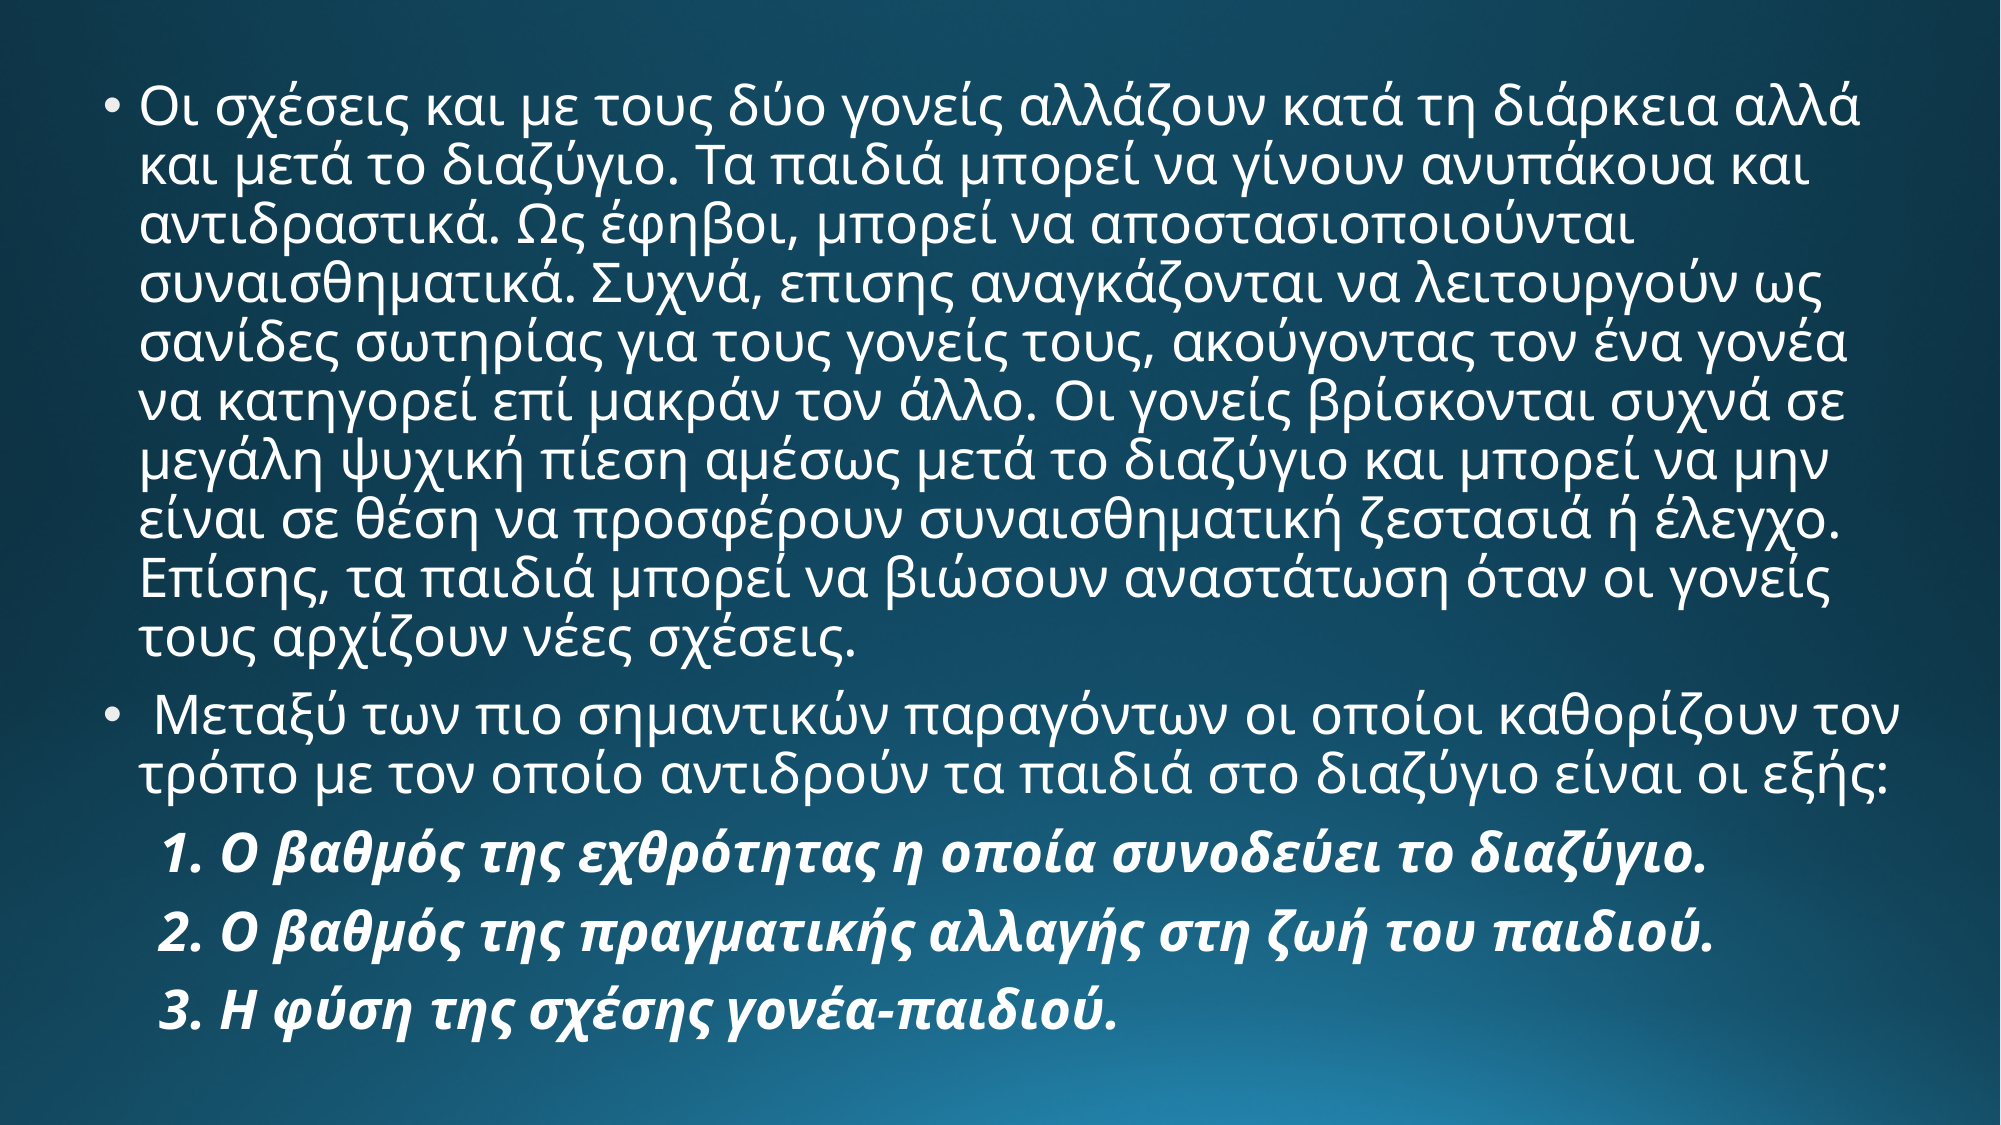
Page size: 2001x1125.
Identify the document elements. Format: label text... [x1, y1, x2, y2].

list Οι σχέσεις και με τους δύο γονείς αλλάζουν κατά τη διάρκεια αλλά και μετά το διαζύγιο. Τα παιδιά μπορεί να γίνουν ανυπάκουα και αντιδραστικά. Ως έφηβοι, μπορεί να αποστασιοποιούνται συναισθηματικά. Συχνά, επισης αναγκάζονται να λειτουργούν ως σανίδες σωτηρίας για τους γονείς τους, ακούγοντας τον ένα γονέα να κατηγορεί επί μακράν τον άλλο. Οι γονείς βρίσκονται συχνά σε μεγάλη ψυχική πίεση αμέσως μετά το διαζύγιο και μπορεί να μην είναι σε θέση να προσφέρουν συναισθηματική ζεστασιά ή έλεγχο. Επίσης, τα παιδιά μπορεί να βιώσουν αναστάτωση όταν οι γονείς τους αρχίζουν νέες σχέσεις. Μεταξύ των πιο σημαντικών παραγόντων οι οποίοι καθορίζουν τον τρόπο με τον οποίο αντιδρούν τα παιδιά στο διαζύγιο είναι οι εξής: 1. Ο βαθμός της εχθρότητας η οποία συνοδεύει το διαζύγιο. 2. Ο βαθμός της πραγματικής αλλαγής στη ζωή του παιδιού. 3. Η φύση της σχέσης γονέα-παιδιού. [87, 70, 1940, 1064]
picture [0, 0, 2001, 1125]
